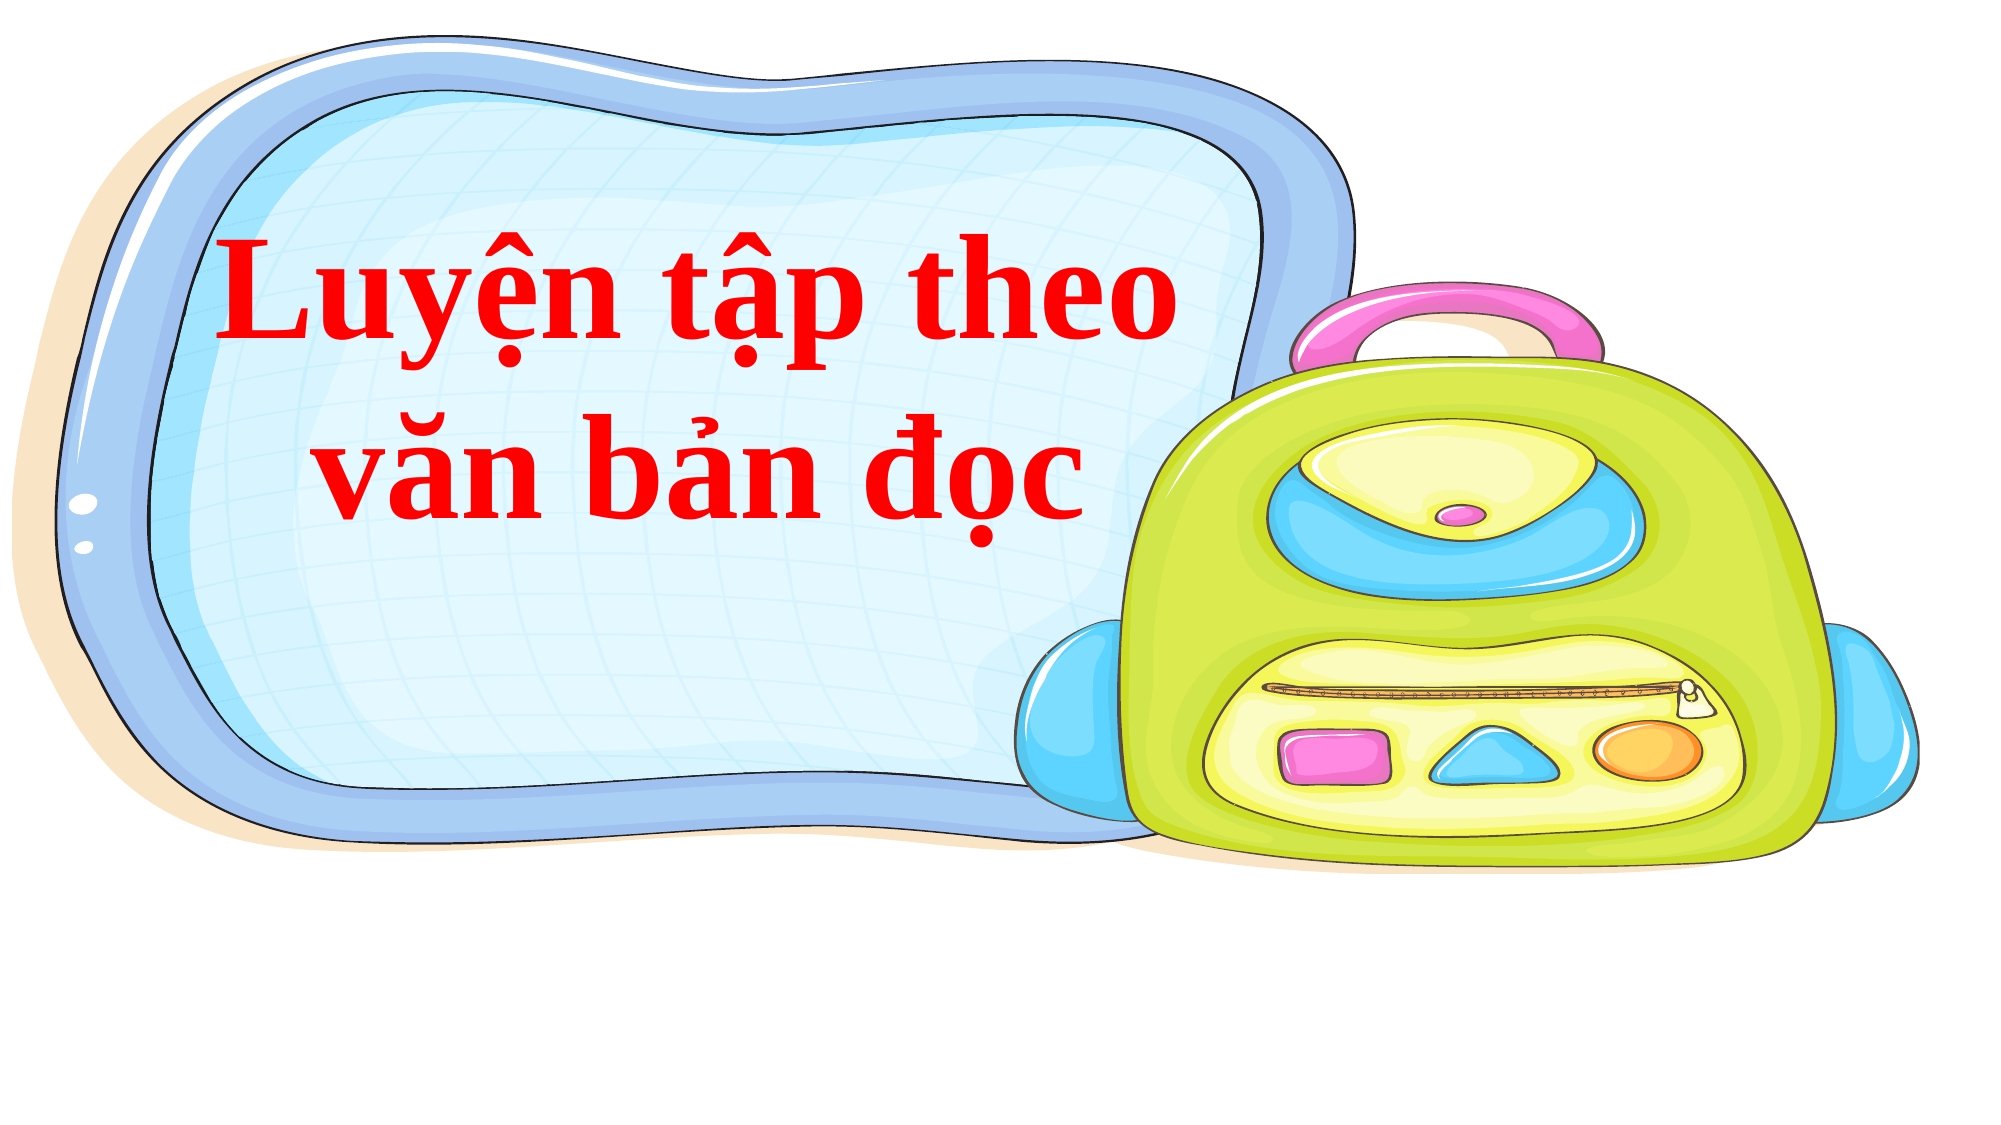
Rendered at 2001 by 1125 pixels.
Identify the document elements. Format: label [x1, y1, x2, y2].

text_box [12, 35, 1920, 874]
